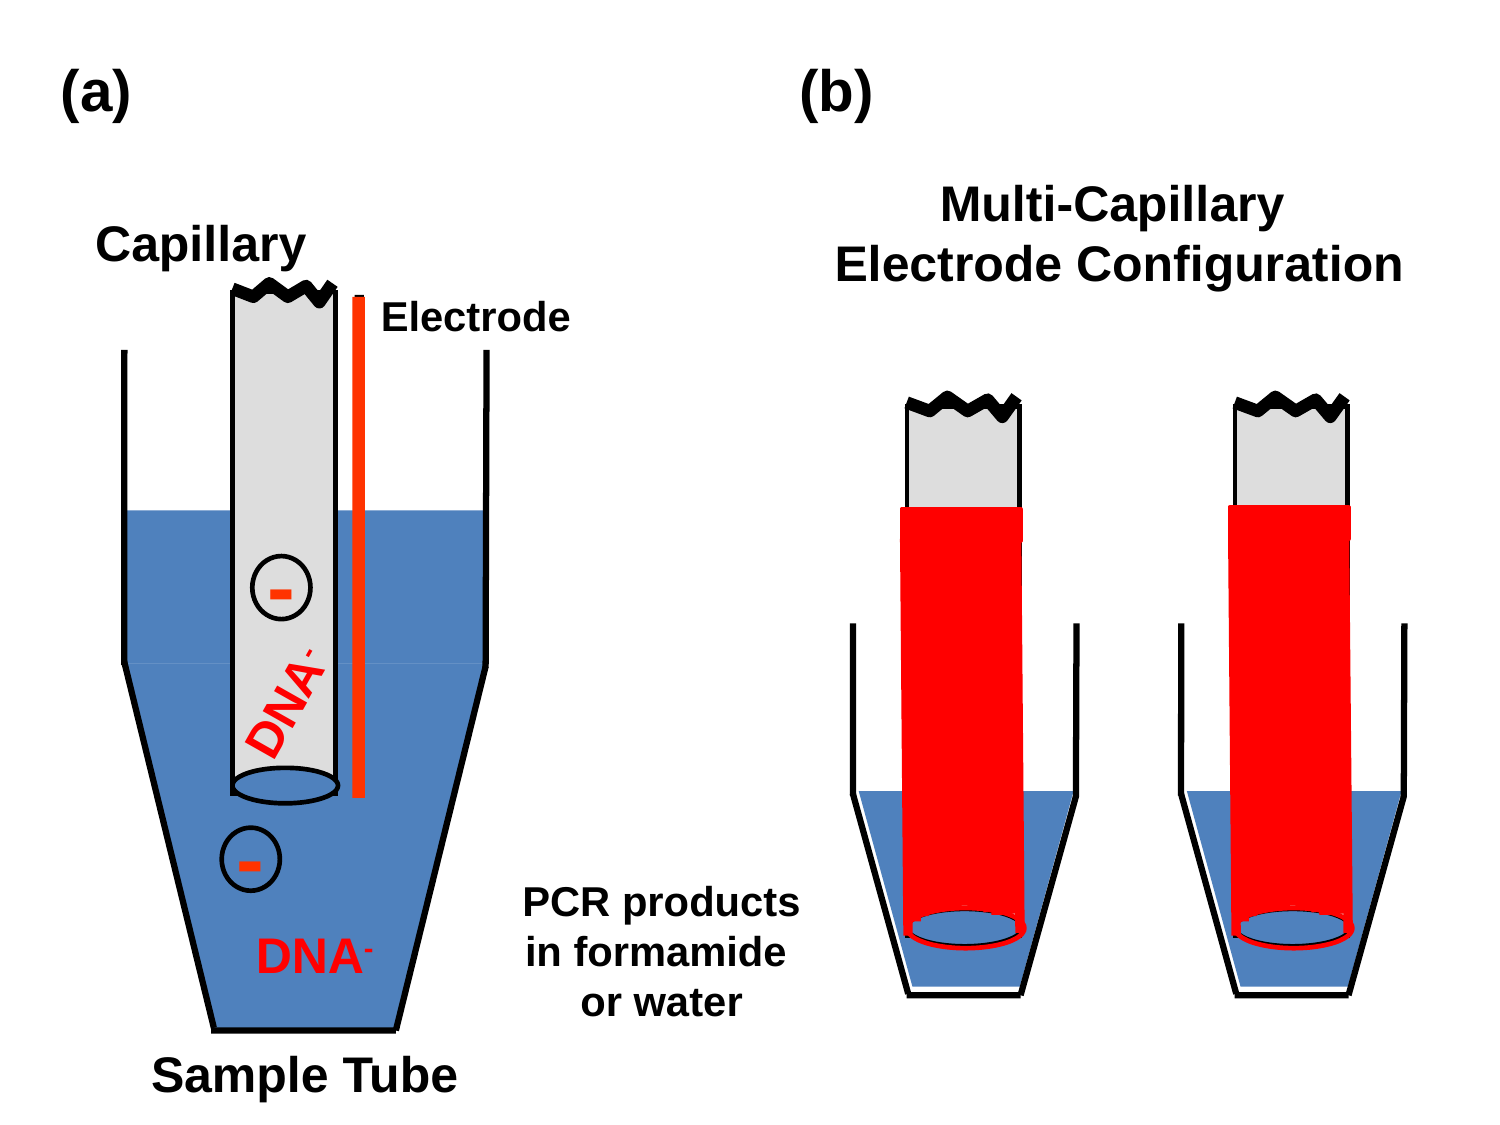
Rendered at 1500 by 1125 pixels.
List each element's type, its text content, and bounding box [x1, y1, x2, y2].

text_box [1180, 396, 1405, 996]
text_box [852, 396, 1077, 996]
text_box Multi-Capillary Electrode Configuration [809, 164, 1430, 299]
text_box PCR products in formamide or water [618, 867, 835, 1033]
text_box (a) [45, 45, 148, 130]
text_box (b) [784, 45, 889, 130]
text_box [56, 203, 614, 1108]
